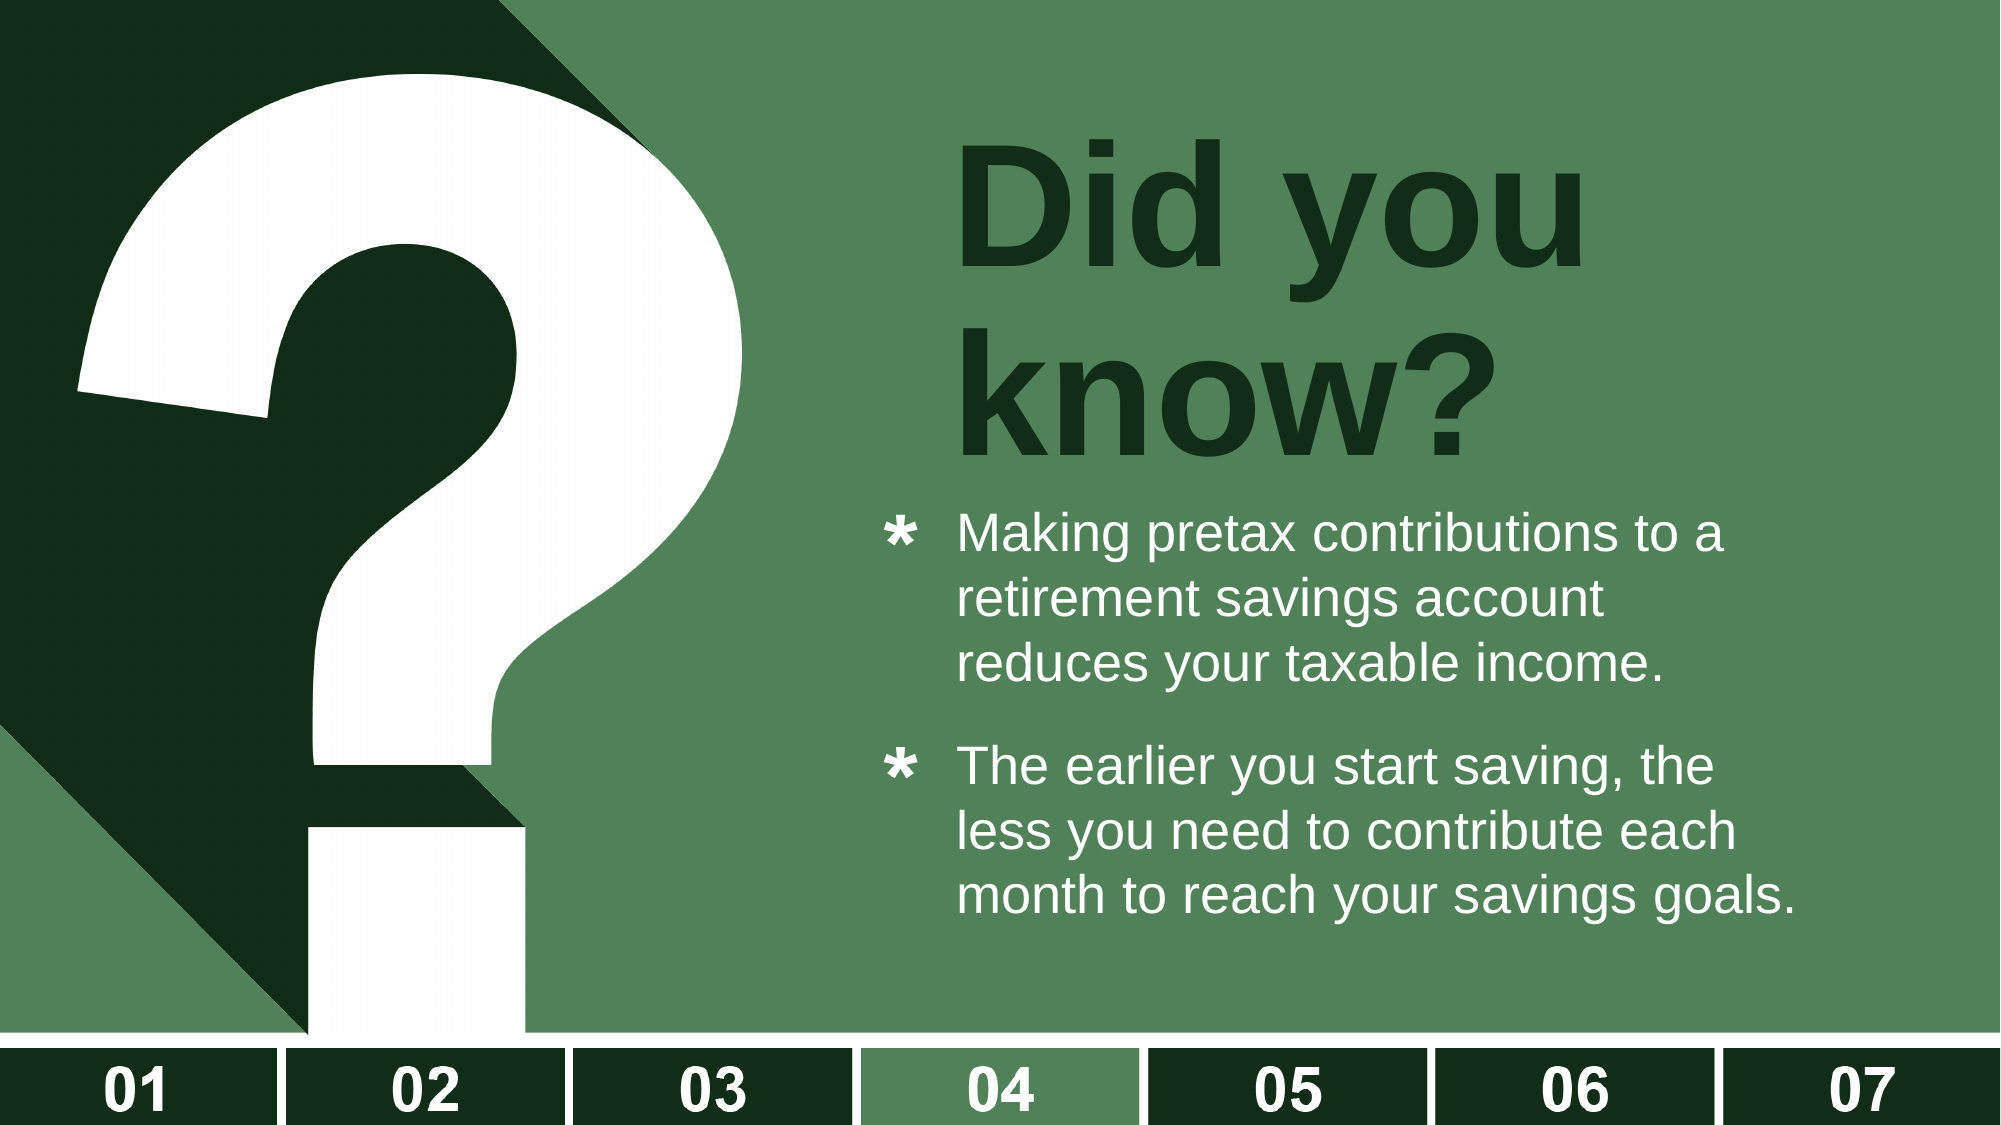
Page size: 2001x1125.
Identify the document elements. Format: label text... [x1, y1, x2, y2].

text_box Did you know? [936, 140, 1657, 469]
picture [881, 743, 920, 782]
picture [0, 0, 2001, 1125]
text_box Making pretax contributions to a retirement savings account reduces your taxable income. The earlier you start saving, the less you need to contribute each month to reach your savings goals. [866, 490, 1822, 933]
picture [881, 511, 920, 549]
